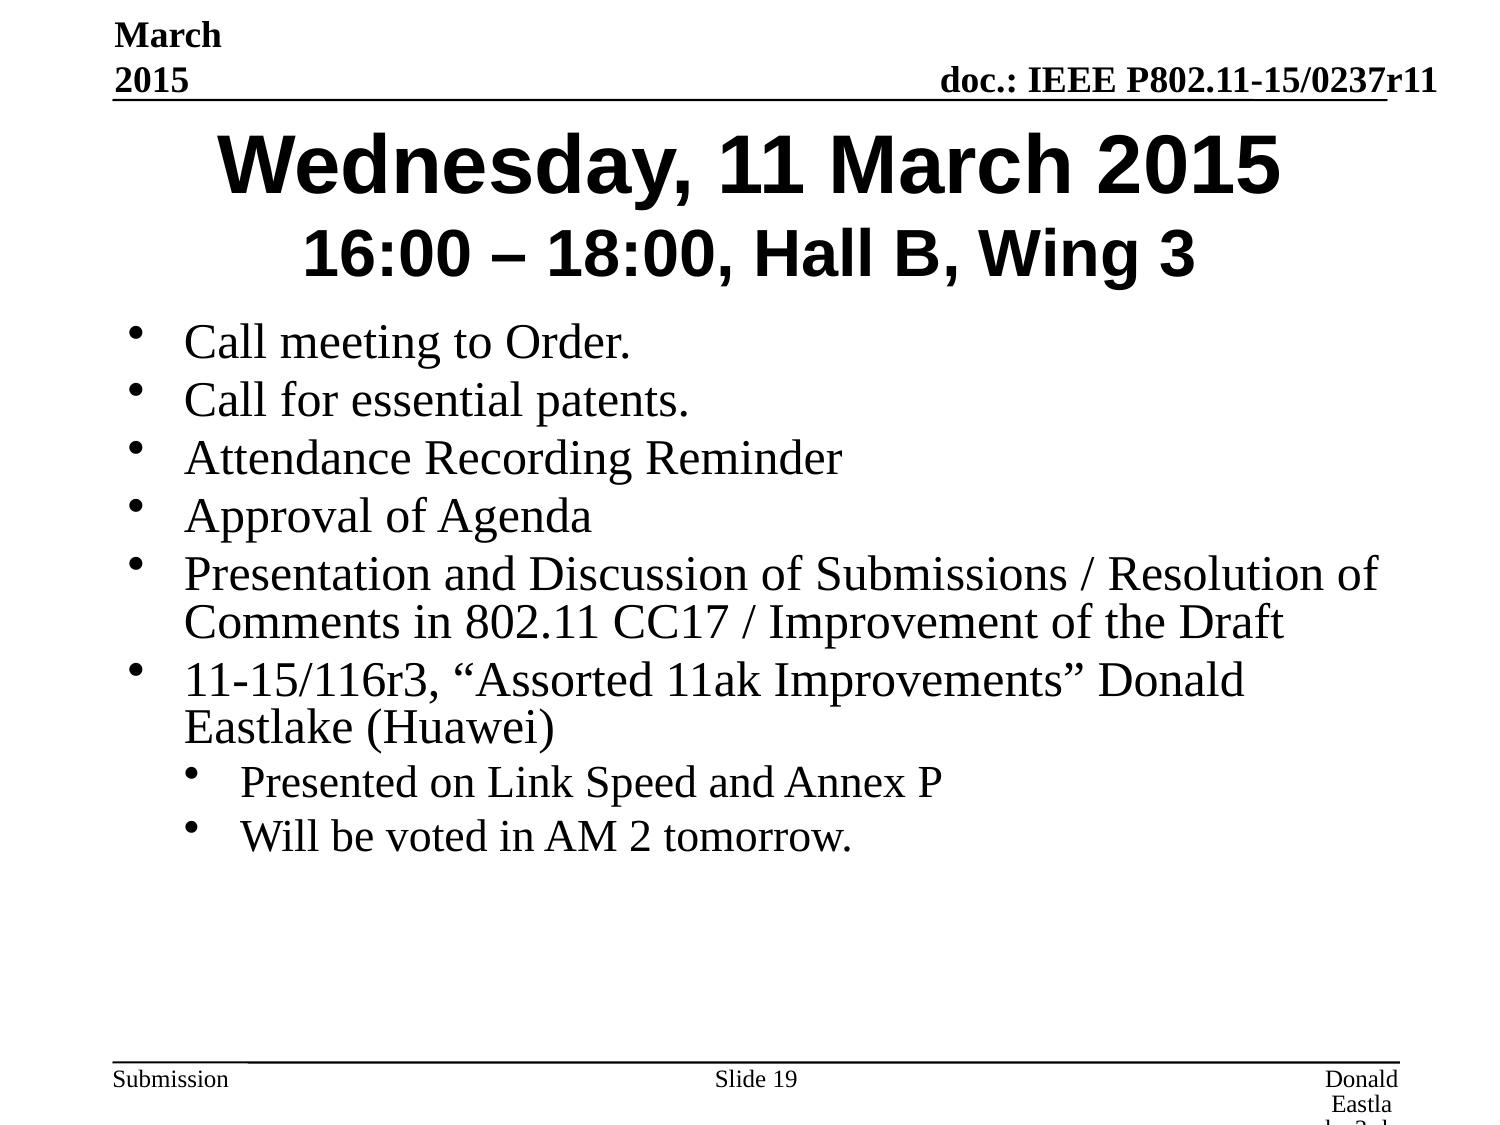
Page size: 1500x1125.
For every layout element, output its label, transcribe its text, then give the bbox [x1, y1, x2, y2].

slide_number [114, 54, 290, 100]
title Wednesday, 11 March 2015 16:00 – 18:00, Hall B, Wing 3 [112, 112, 1388, 288]
slide_number Slide 19 [712, 1063, 800, 1093]
footer Donald Eastlake 3rd, Huawei Technologies [1325, 1063, 1402, 1093]
list Call meeting to Order. Call for essential patents. Attendance Recording Reminder Approval of Agenda Presentation and Discussion of Submissions / Resolution of Comments in 802.11 CC17 / Improvement of the Draft 11-15/116r3, “Assorted 11ak Improvements” Donald Eastlake (Huawei) Presented on Link Speed and Annex P Will be voted in AM 2 tomorrow. [112, 312, 1413, 1063]
